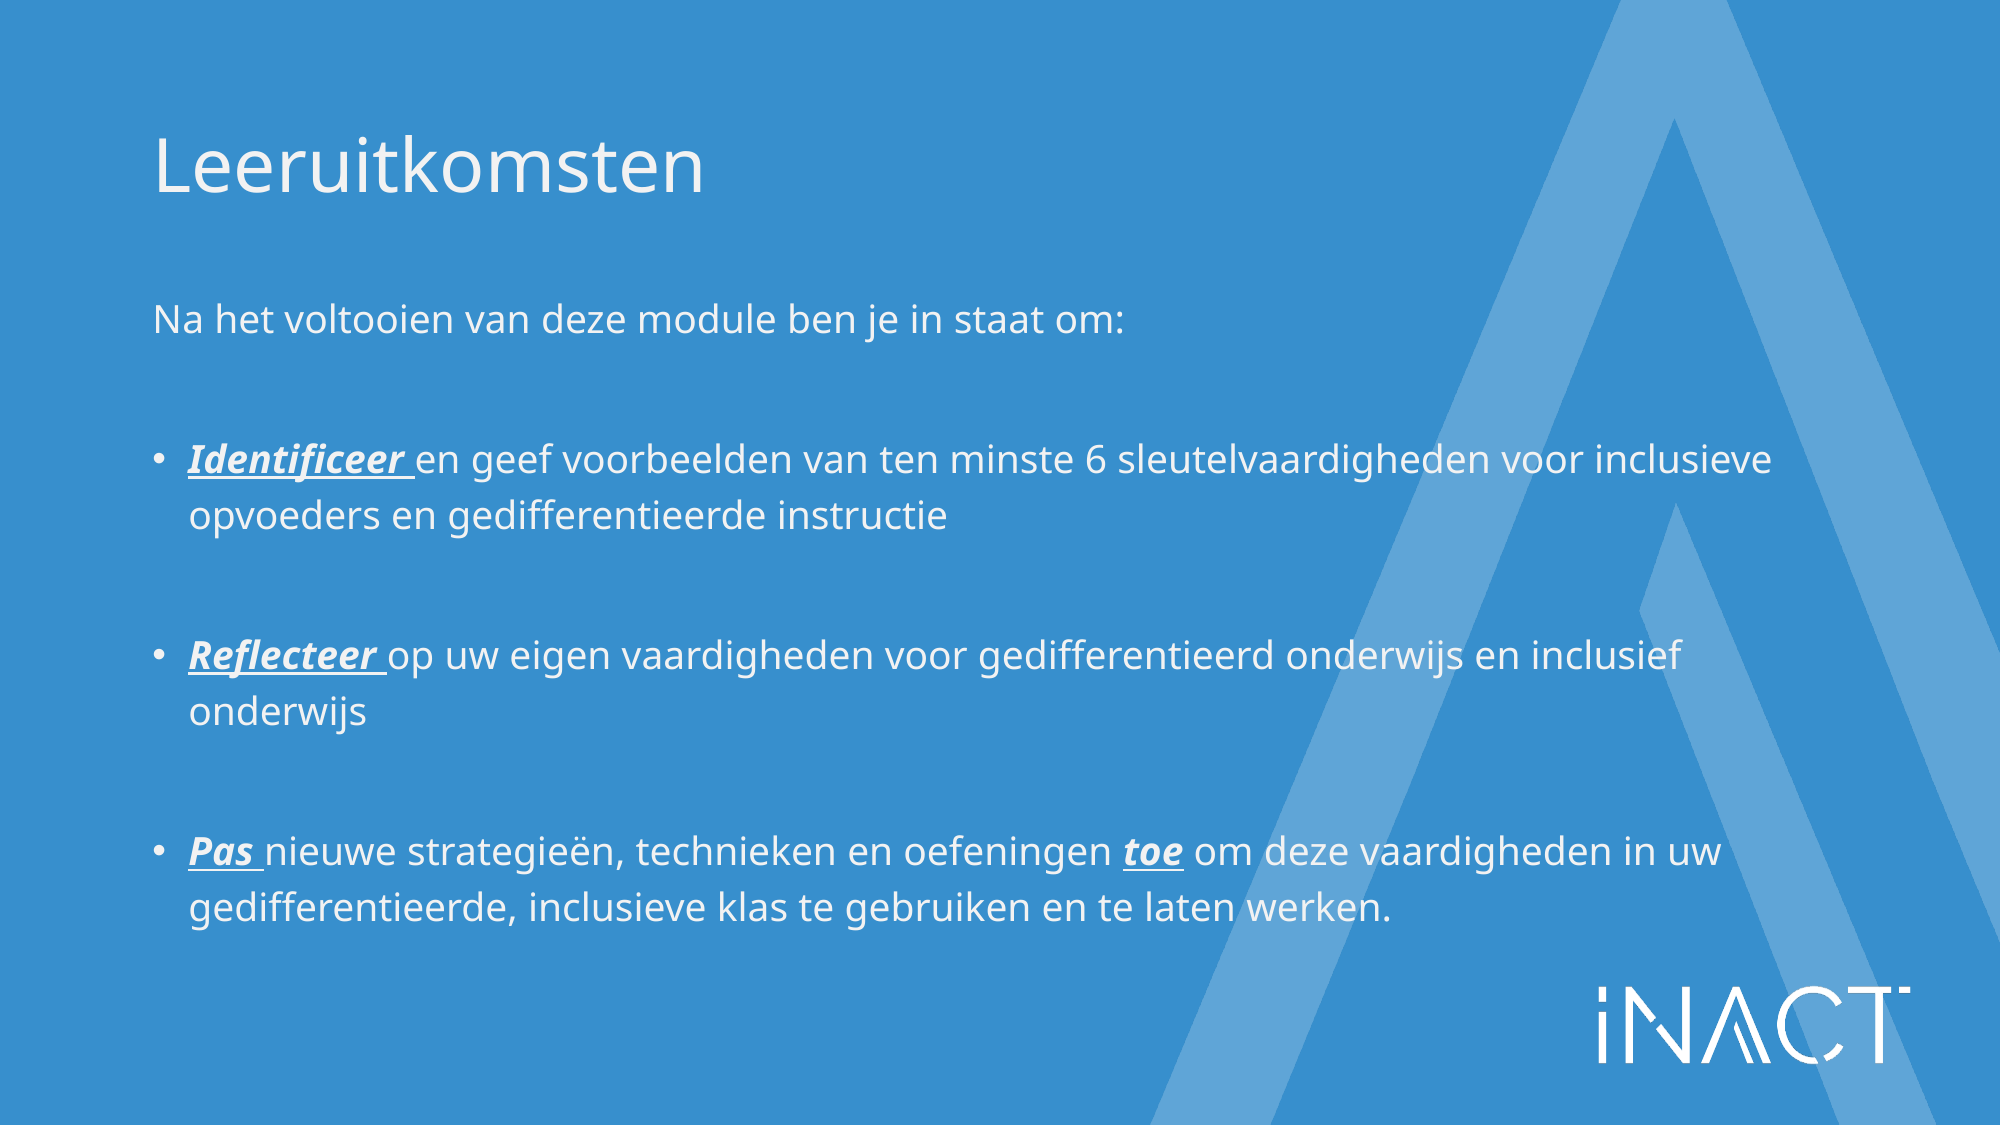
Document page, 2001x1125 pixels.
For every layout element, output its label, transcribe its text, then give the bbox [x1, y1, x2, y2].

title Leeruitkomsten [137, 59, 1863, 277]
list Na het voltooien van deze module ben je in staat om: Identificeer en geef voorbeelden van ten minste 6 sleutelvaardigheden voor inclusieve opvoeders en gedifferentieerde instructie Reflecteer op uw eigen vaardigheden voor gedifferentieerd onderwijs en inclusief onderwijs Pas nieuwe strategieën, technieken en oefeningen toe om deze vaardigheden in uw gedifferentieerde, inclusieve klas te gebruiken en te laten werken. [137, 277, 1863, 942]
picture [1143, 0, 2001, 1125]
